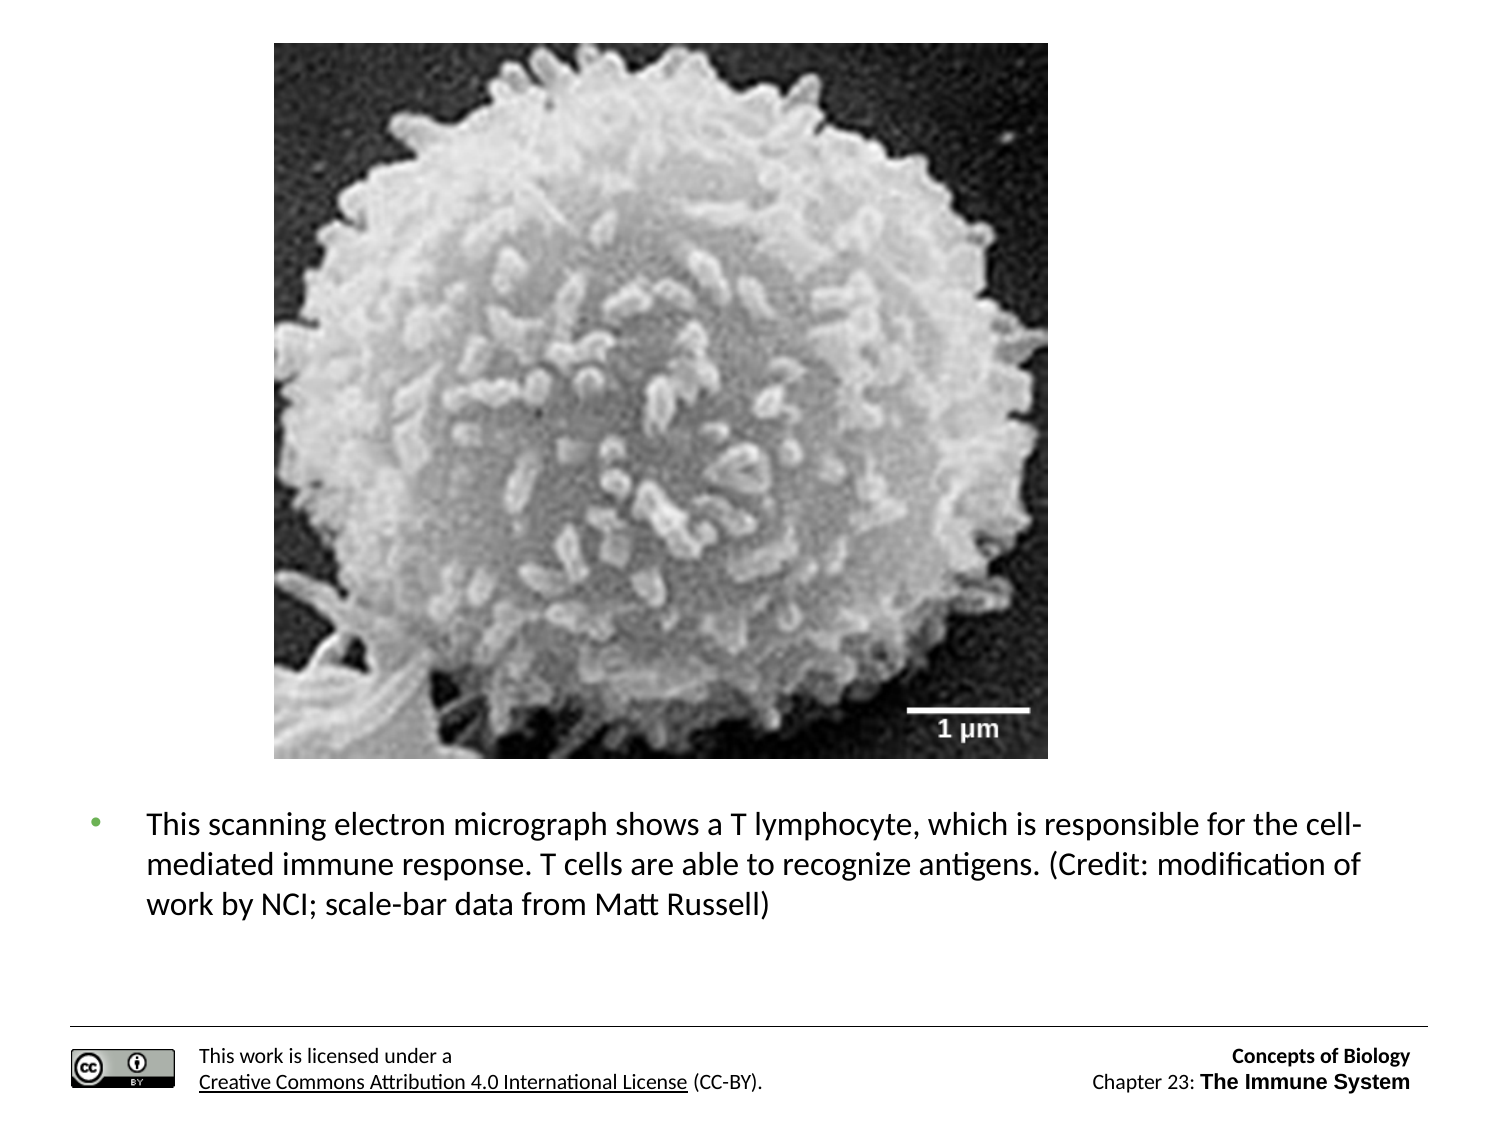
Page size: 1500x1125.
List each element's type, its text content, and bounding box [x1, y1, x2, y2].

picture [0, 43, 1485, 759]
picture [71, 1049, 175, 1088]
list This scanning electron micrograph shows a T lymphocyte, which is responsible for the cell-mediated immune response. T cells are able to recognize antigens. (Credit: modification of work by NCI; scale-bar data from Matt Russell) [75, 794, 1398, 986]
